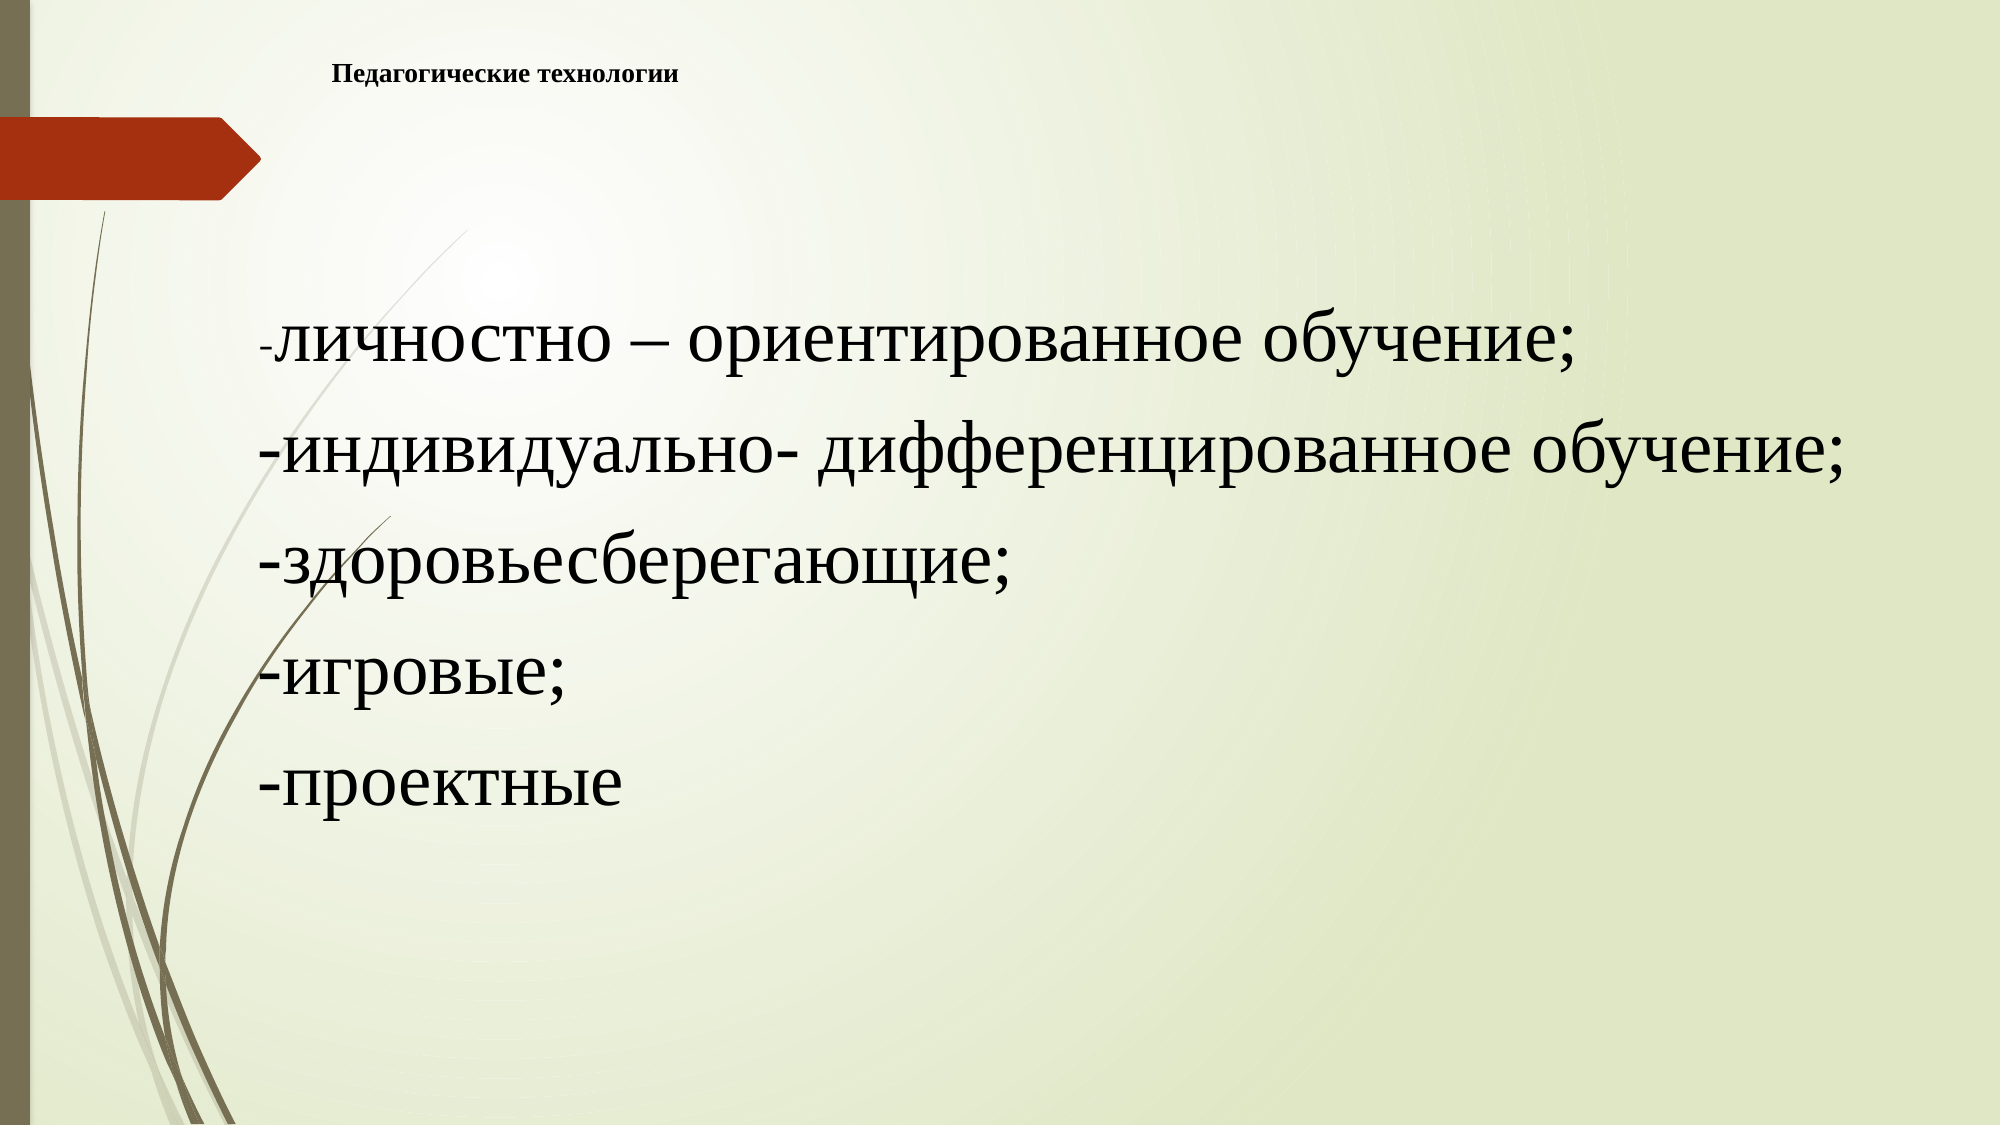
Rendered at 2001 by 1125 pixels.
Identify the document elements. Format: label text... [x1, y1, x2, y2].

list -личностно – ориентированное обучение; -индивидуально- дифференцированное обучение; -здоровьесберегающие; -игровые; -проектные [243, 279, 1888, 1089]
title Педагогические технологии [316, 32, 1779, 148]
